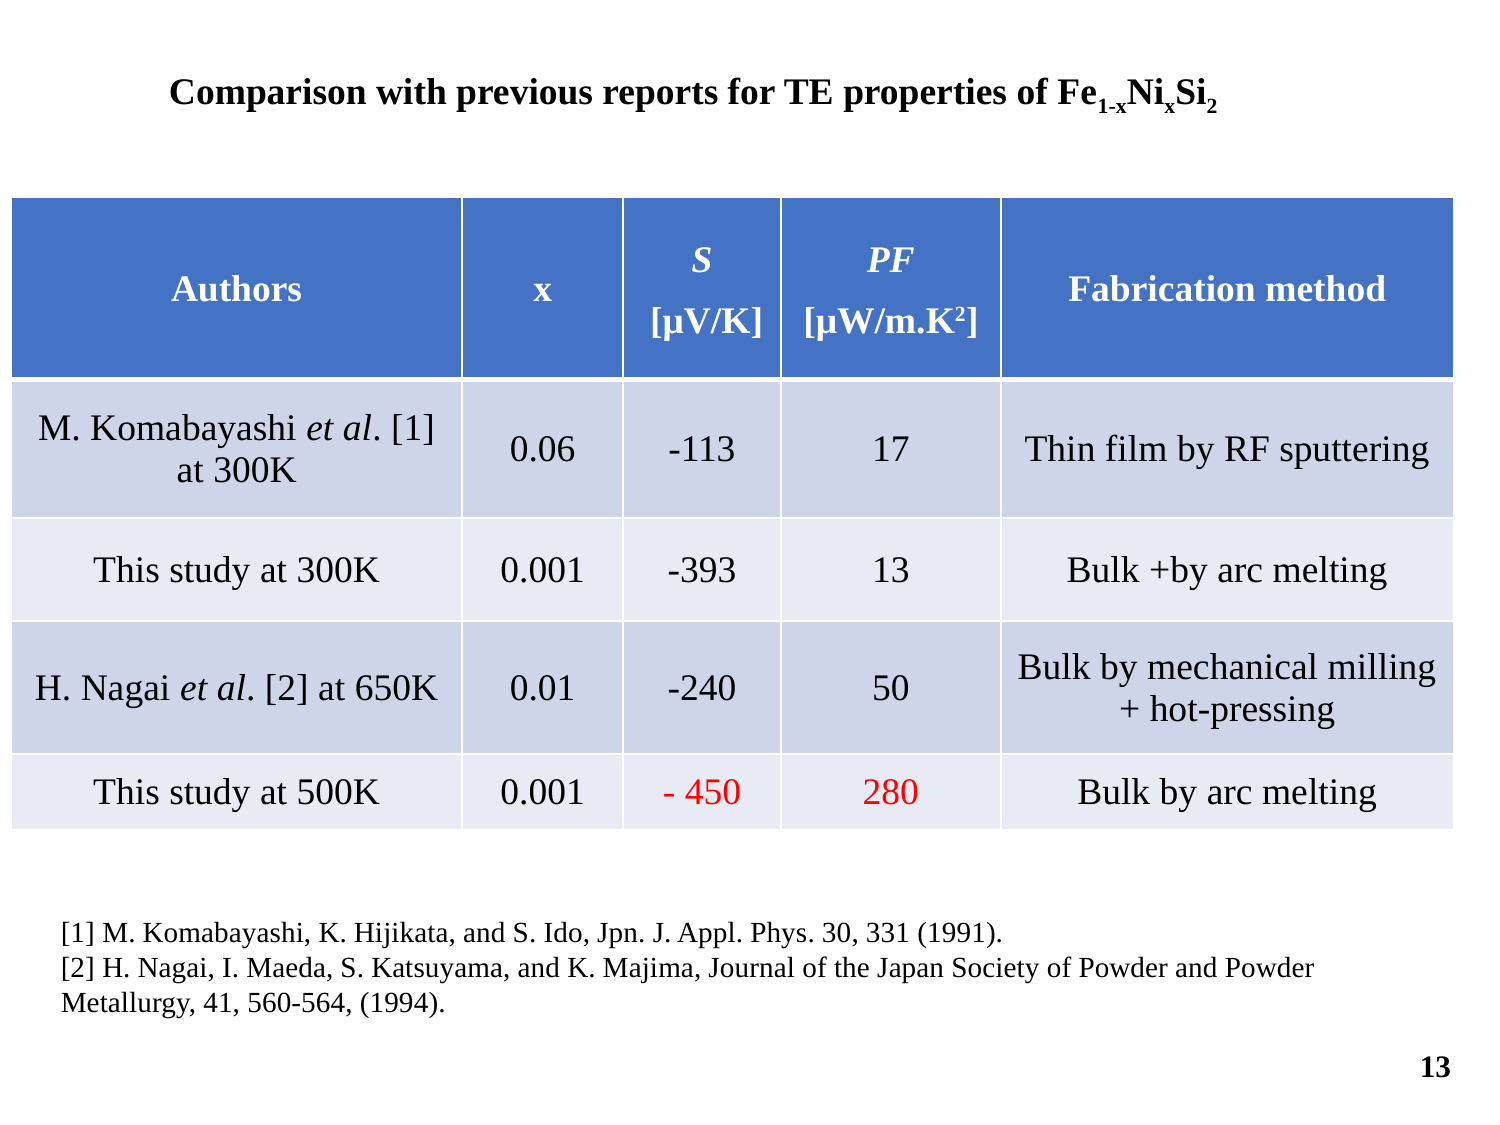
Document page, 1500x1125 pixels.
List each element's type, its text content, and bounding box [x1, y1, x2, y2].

table_header x [463, 198, 622, 377]
table_header S [μV/K] [624, 198, 780, 377]
table_cell Bulk by mechanical milling + hot-pressing [1002, 622, 1453, 753]
table_cell 50 [782, 622, 1000, 753]
table_cell Bulk by arc melting [1002, 755, 1453, 829]
table_cell H. Nagai et al. [2] at 650K [12, 622, 461, 753]
table_cell M. Komabayashi et al. [1] at 300K [12, 382, 461, 517]
table_header PF [μW/m.K2] [782, 198, 1000, 377]
table_cell 0.001 [463, 755, 622, 829]
table_cell Bulk +by arc melting [1002, 519, 1453, 620]
table_cell 280 [782, 755, 1000, 829]
table_cell This study at 500K [12, 755, 461, 829]
text_box [1] M. Komabayashi, K. Hijikata, and S. Ido, Jpn. J. Appl. Phys. 30, 331 (1991). [2] H. Nagai, I. Maeda, S. Katsuyama, and K. Majima, Journal of the Japan Society of Powder and Powder Metallurgy, 41, 560-564, (1994). [46, 905, 1454, 1061]
table_cell Thin film by RF sputtering [1002, 382, 1453, 517]
table_cell This study at 300K [12, 519, 461, 620]
table_cell 17 [782, 382, 1000, 517]
text_box Comparison with previous reports for TE properties of Fe1-xNixSi2 [154, 59, 1363, 126]
table_header Fabrication method [1002, 198, 1453, 377]
table_cell 0.001 [463, 519, 622, 620]
table_cell 13 [782, 519, 1000, 620]
table_header Authors [12, 198, 461, 377]
table_cell - 450 [624, 755, 780, 829]
table_cell 0.06 [463, 382, 622, 517]
table_cell -113 [624, 382, 780, 517]
slide_number 13 [1128, 1035, 1467, 1096]
table_cell 0.01 [463, 622, 622, 753]
table_cell -393 [624, 519, 780, 620]
table_cell -240 [624, 622, 780, 753]
